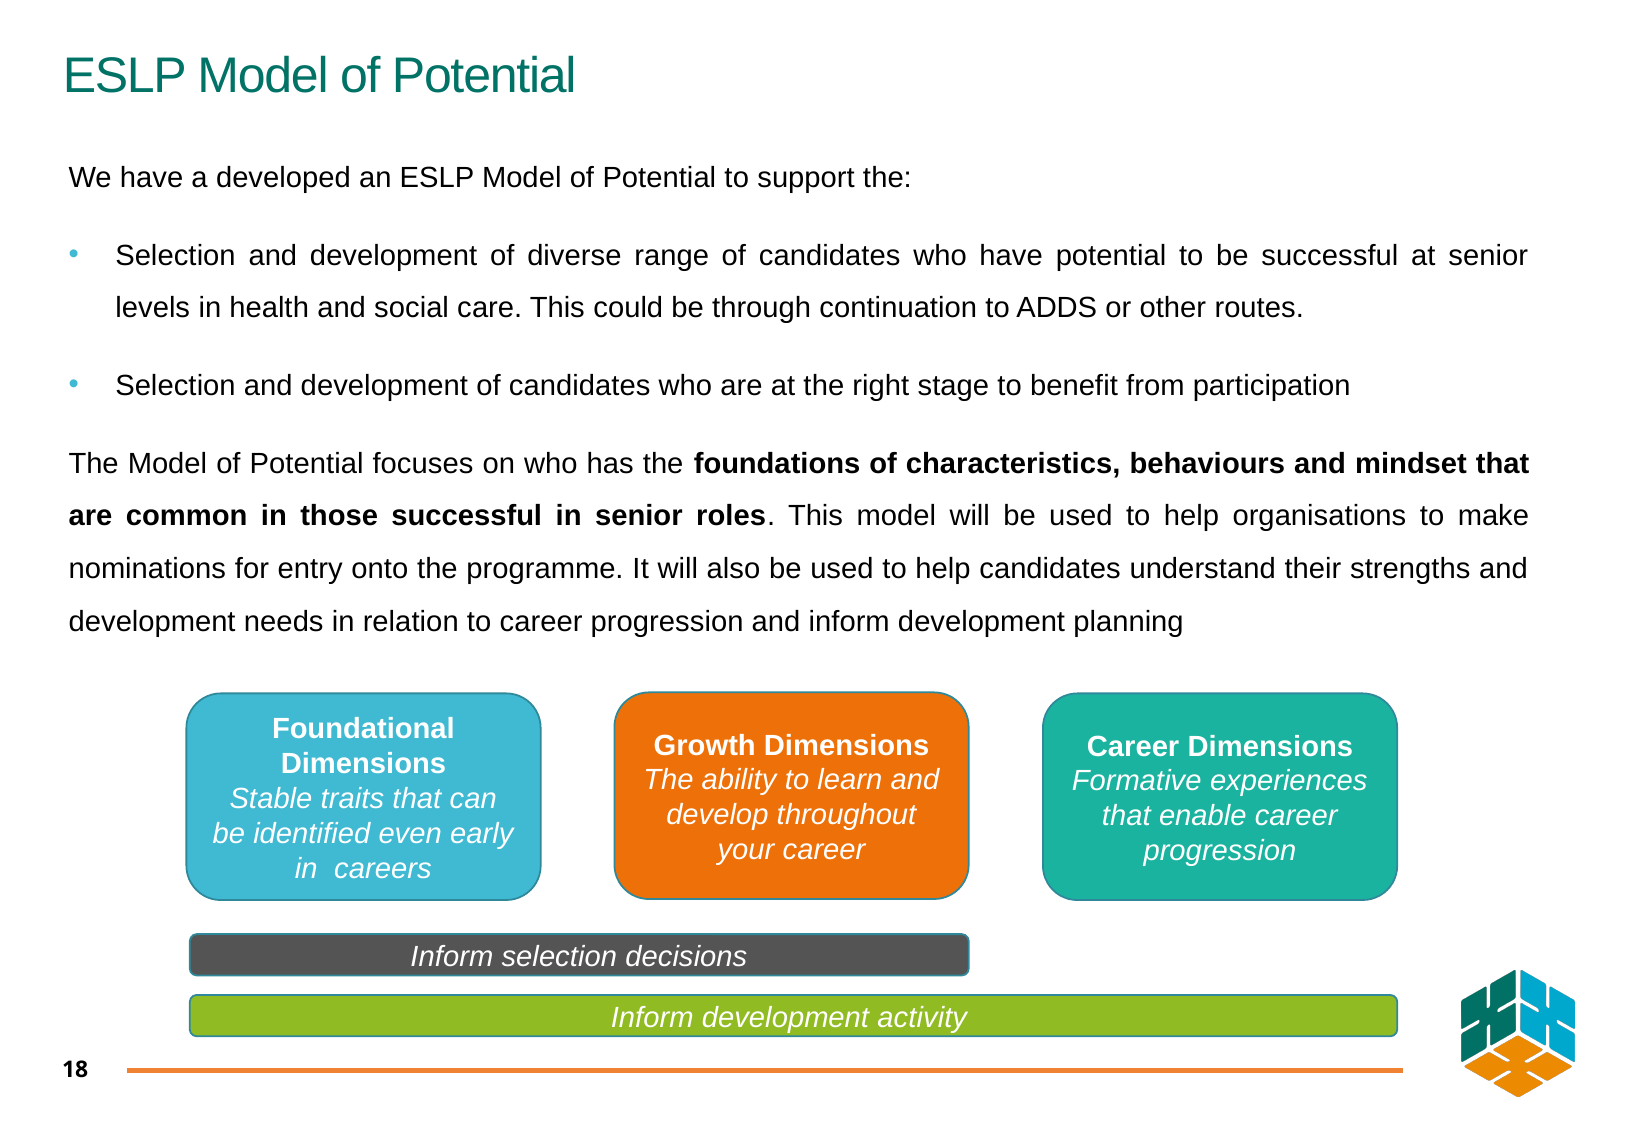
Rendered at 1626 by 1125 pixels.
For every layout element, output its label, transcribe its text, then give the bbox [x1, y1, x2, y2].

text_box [186, 692, 1398, 1037]
text_box We have a developed an ESLP Model of Potential to support the: Selection and development of diverse range of candidates who have potential to be successful at senior levels in health and social care. This could be through continuation to ADDS or other routes. Selection and development of candidates who are at the right stage to benefit from participation The Model of Potential focuses on who has the foundations of characteristics, behaviours and mindset that are common in those successful in senior roles. This model will be used to help organisations to make nominations for entry onto the programme. It will also be used to help candidates understand their strengths and development needs in relation to career progression and inform development planning [53, 133, 1546, 848]
picture [1461, 970, 1575, 1097]
title ESLP Model of Potential [48, 41, 1324, 242]
